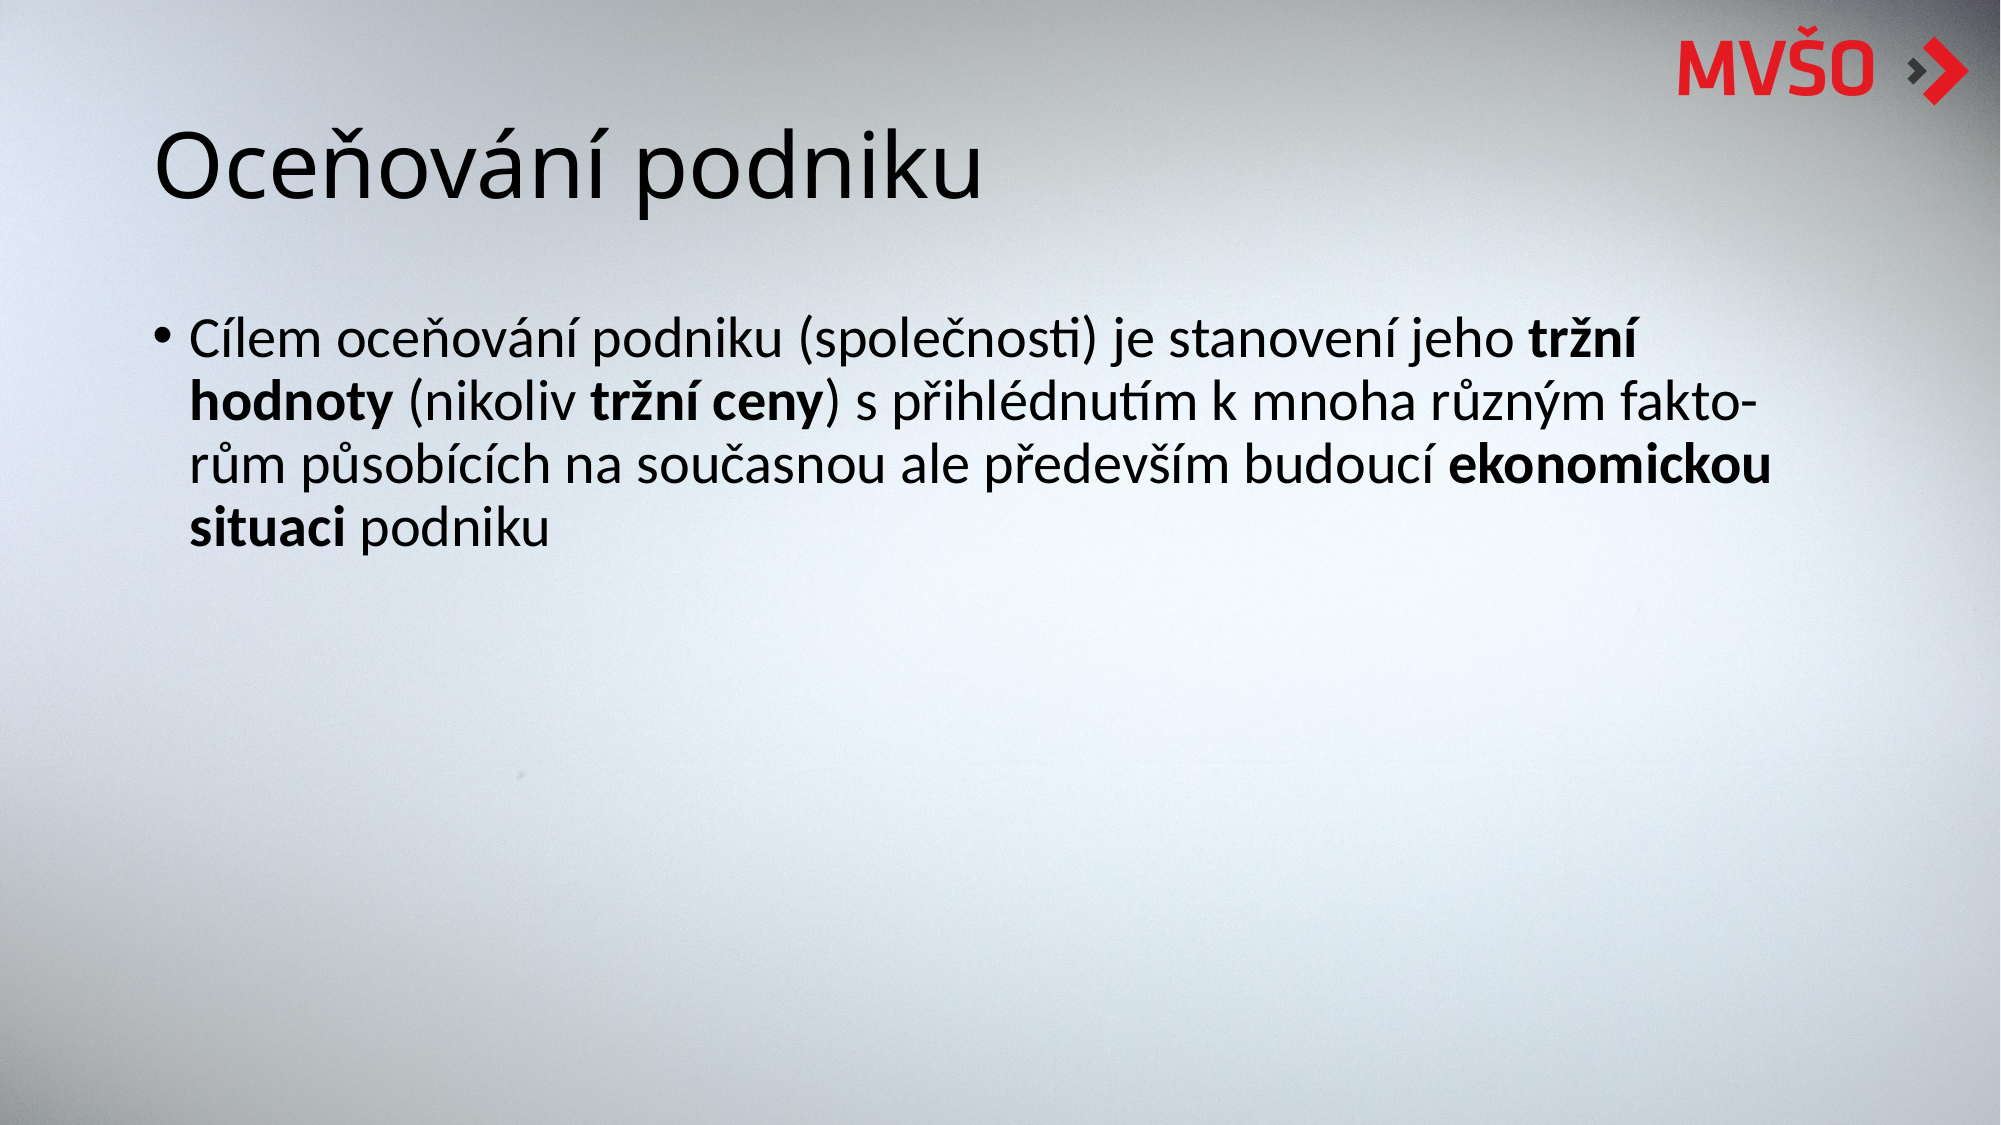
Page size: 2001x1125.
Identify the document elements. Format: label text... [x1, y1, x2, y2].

list Cílem oceňování podniku (společnosti) je stanovení jeho tržní hodnoty (nikoliv tržní ceny) s přihlédnutím k mnoha různým fakto-rům působících na současnou ale především budoucí ekonomickou situaci podniku [137, 299, 1863, 1014]
picture [0, 0, 2001, 1125]
title Oceňování podniku [137, 59, 1863, 278]
